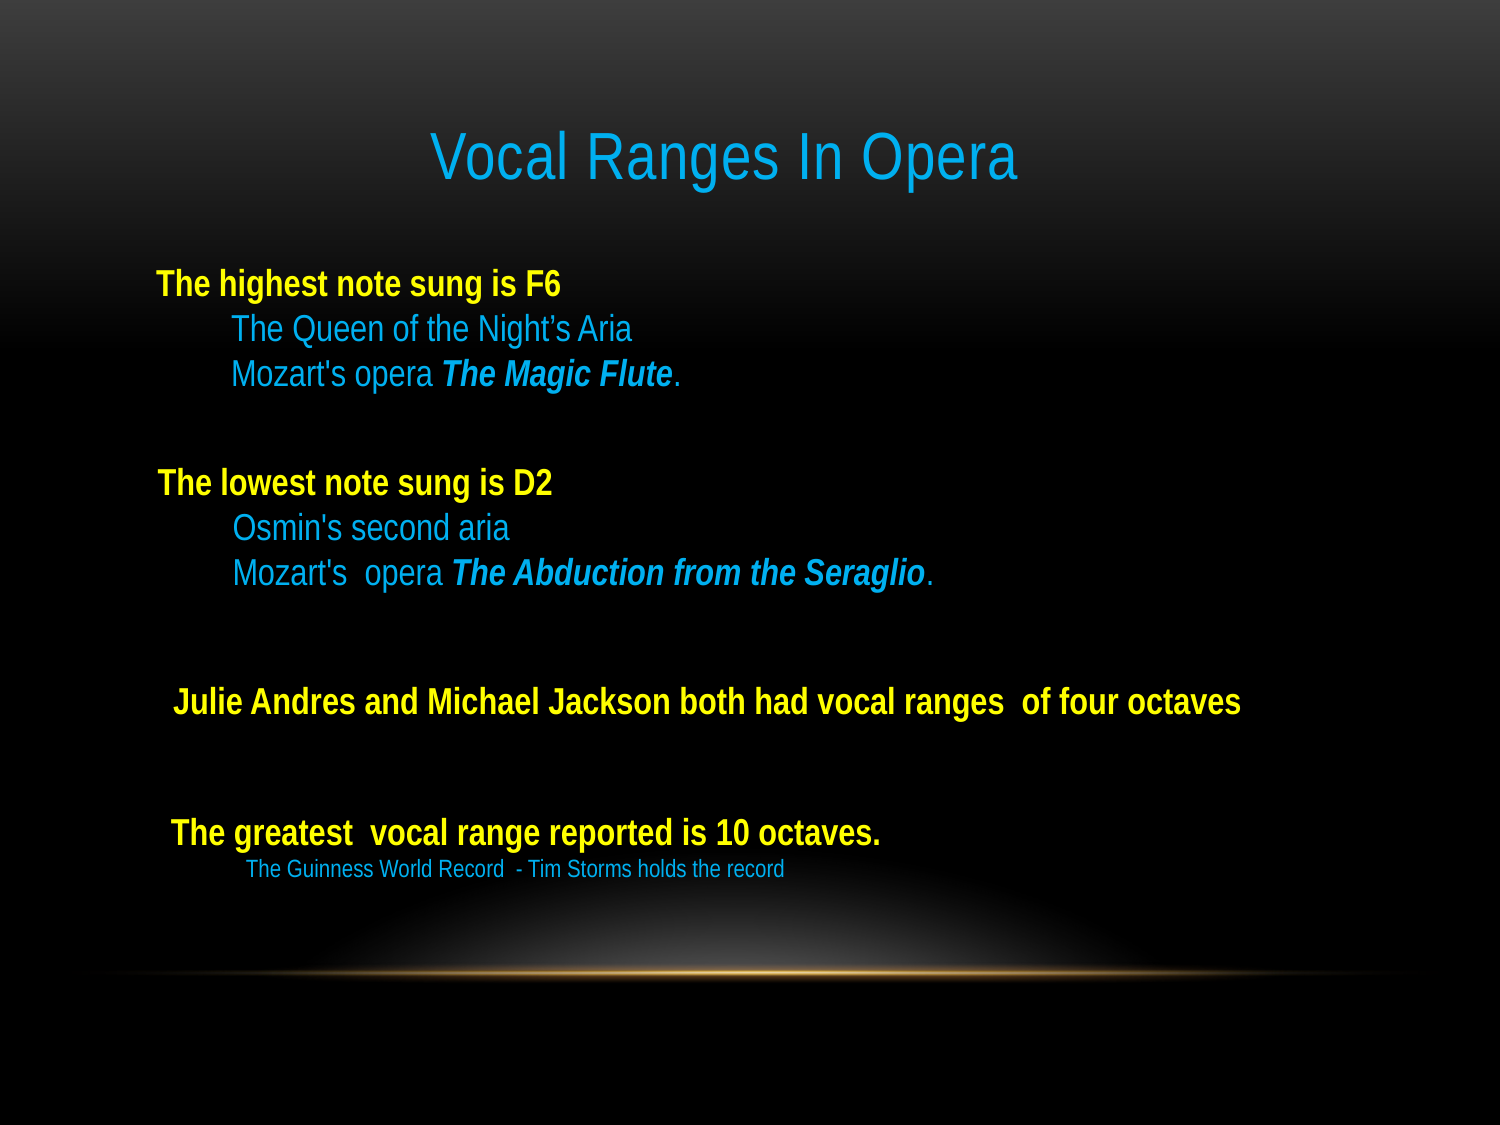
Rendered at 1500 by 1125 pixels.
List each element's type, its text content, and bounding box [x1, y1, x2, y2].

text_box The greatest vocal range reported is 10 octaves. The Guinness World Record - Tim Storms holds the record [156, 800, 913, 935]
text_box The lowest note sung is D2 Osmin's second aria Mozart's opera The Abduction from the Seraglio. [142, 450, 958, 645]
text_box The highest note sung is F6 The Queen of the Night’s Aria Mozart's opera The Magic Flute. [141, 251, 697, 446]
picture [0, 0, 1500, 1125]
title Vocal Ranges In Opera [75, 75, 1375, 200]
text_box Julie Andres and Michael Jackson both had vocal ranges of four octaves [158, 669, 1257, 730]
